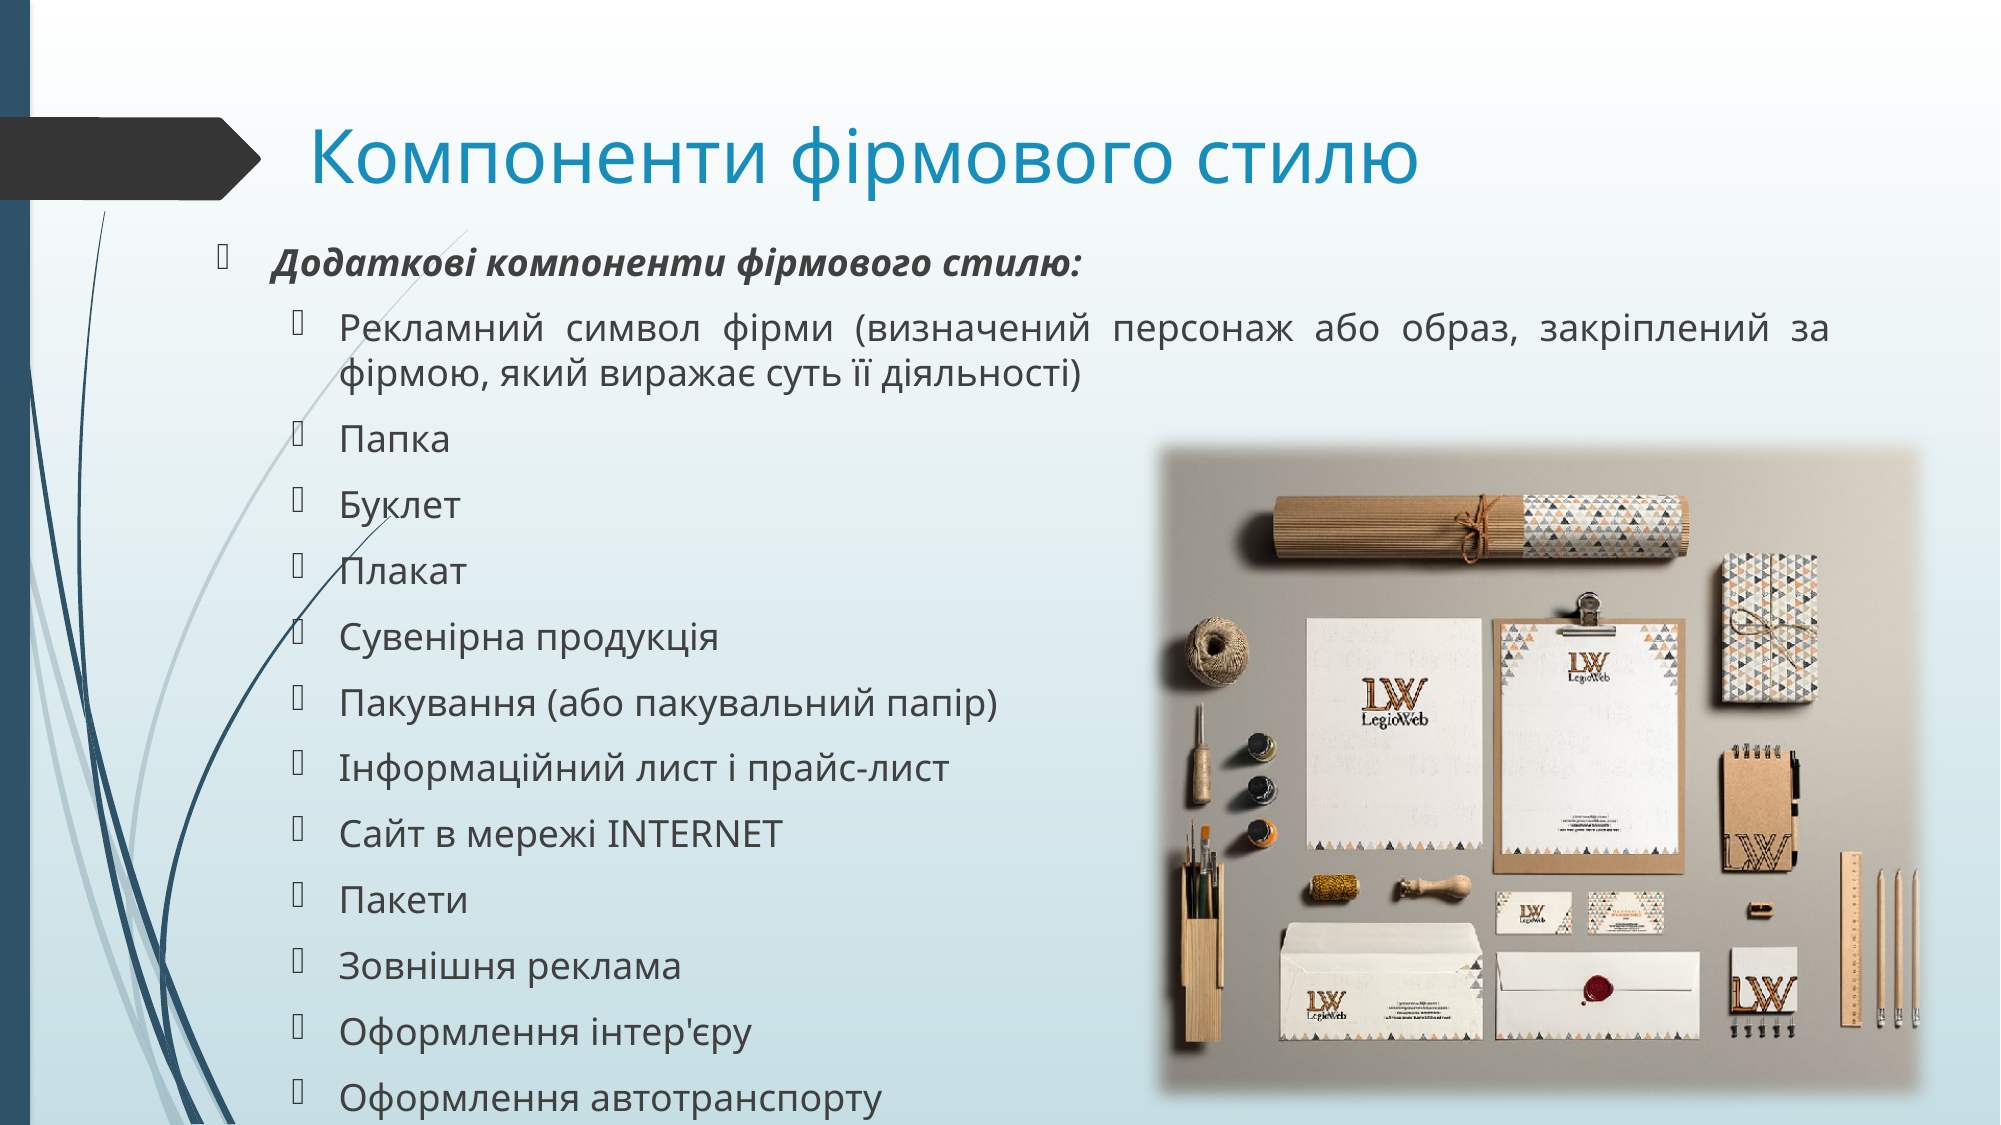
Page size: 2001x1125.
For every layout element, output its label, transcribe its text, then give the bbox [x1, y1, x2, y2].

list Додаткові компоненти фірмового стилю: Рекламний символ фірми (визначений персонаж або образ, закріплений за фірмою, який виражає суть її діяльності) Папка Буклет Плакат Сувенірна продукція Пакування (або пакувальний папір) Інформаційний лист і прайс-лист Сайт в мережі INTERNET Пакети Зовнішня реклама Оформлення інтер'єру Оформлення автотранспорту [201, 231, 1847, 1056]
title Компоненти фірмового стилю [293, 101, 1756, 231]
picture [1141, 429, 1939, 1112]
